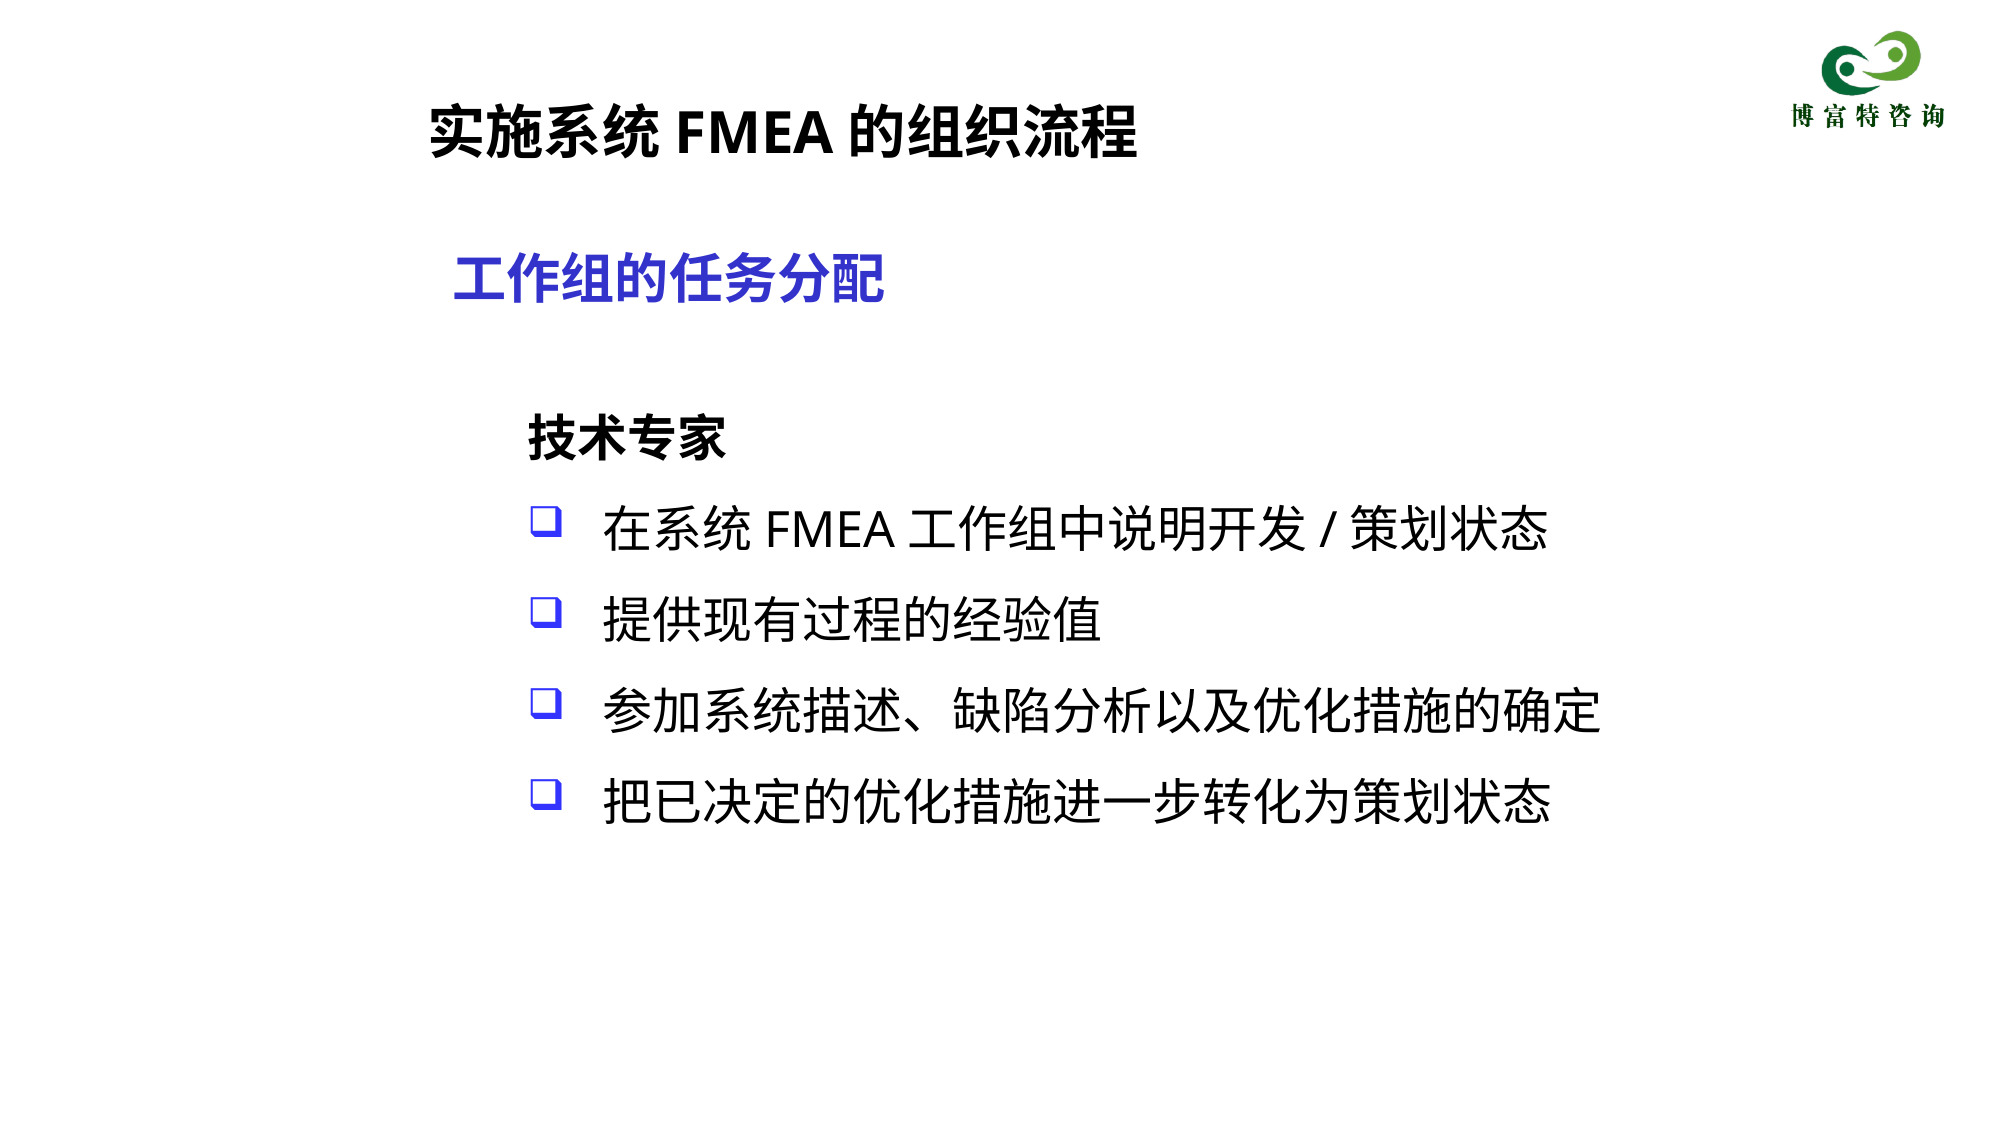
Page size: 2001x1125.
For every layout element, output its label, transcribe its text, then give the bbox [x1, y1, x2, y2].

text_box 实施系统FMEA的组织流程 [412, 87, 1225, 173]
text_box 工作组的任务分配 [437, 237, 1388, 318]
picture [1772, 30, 1969, 131]
text_box 技术专家 在系统FMEA工作组中说明开发/策划状态 提供现有过程的经验值 参加系统描述、缺陷分析以及优化措施的确定 把已决定的优化措施进一步转化为策划状态 [512, 393, 1663, 838]
